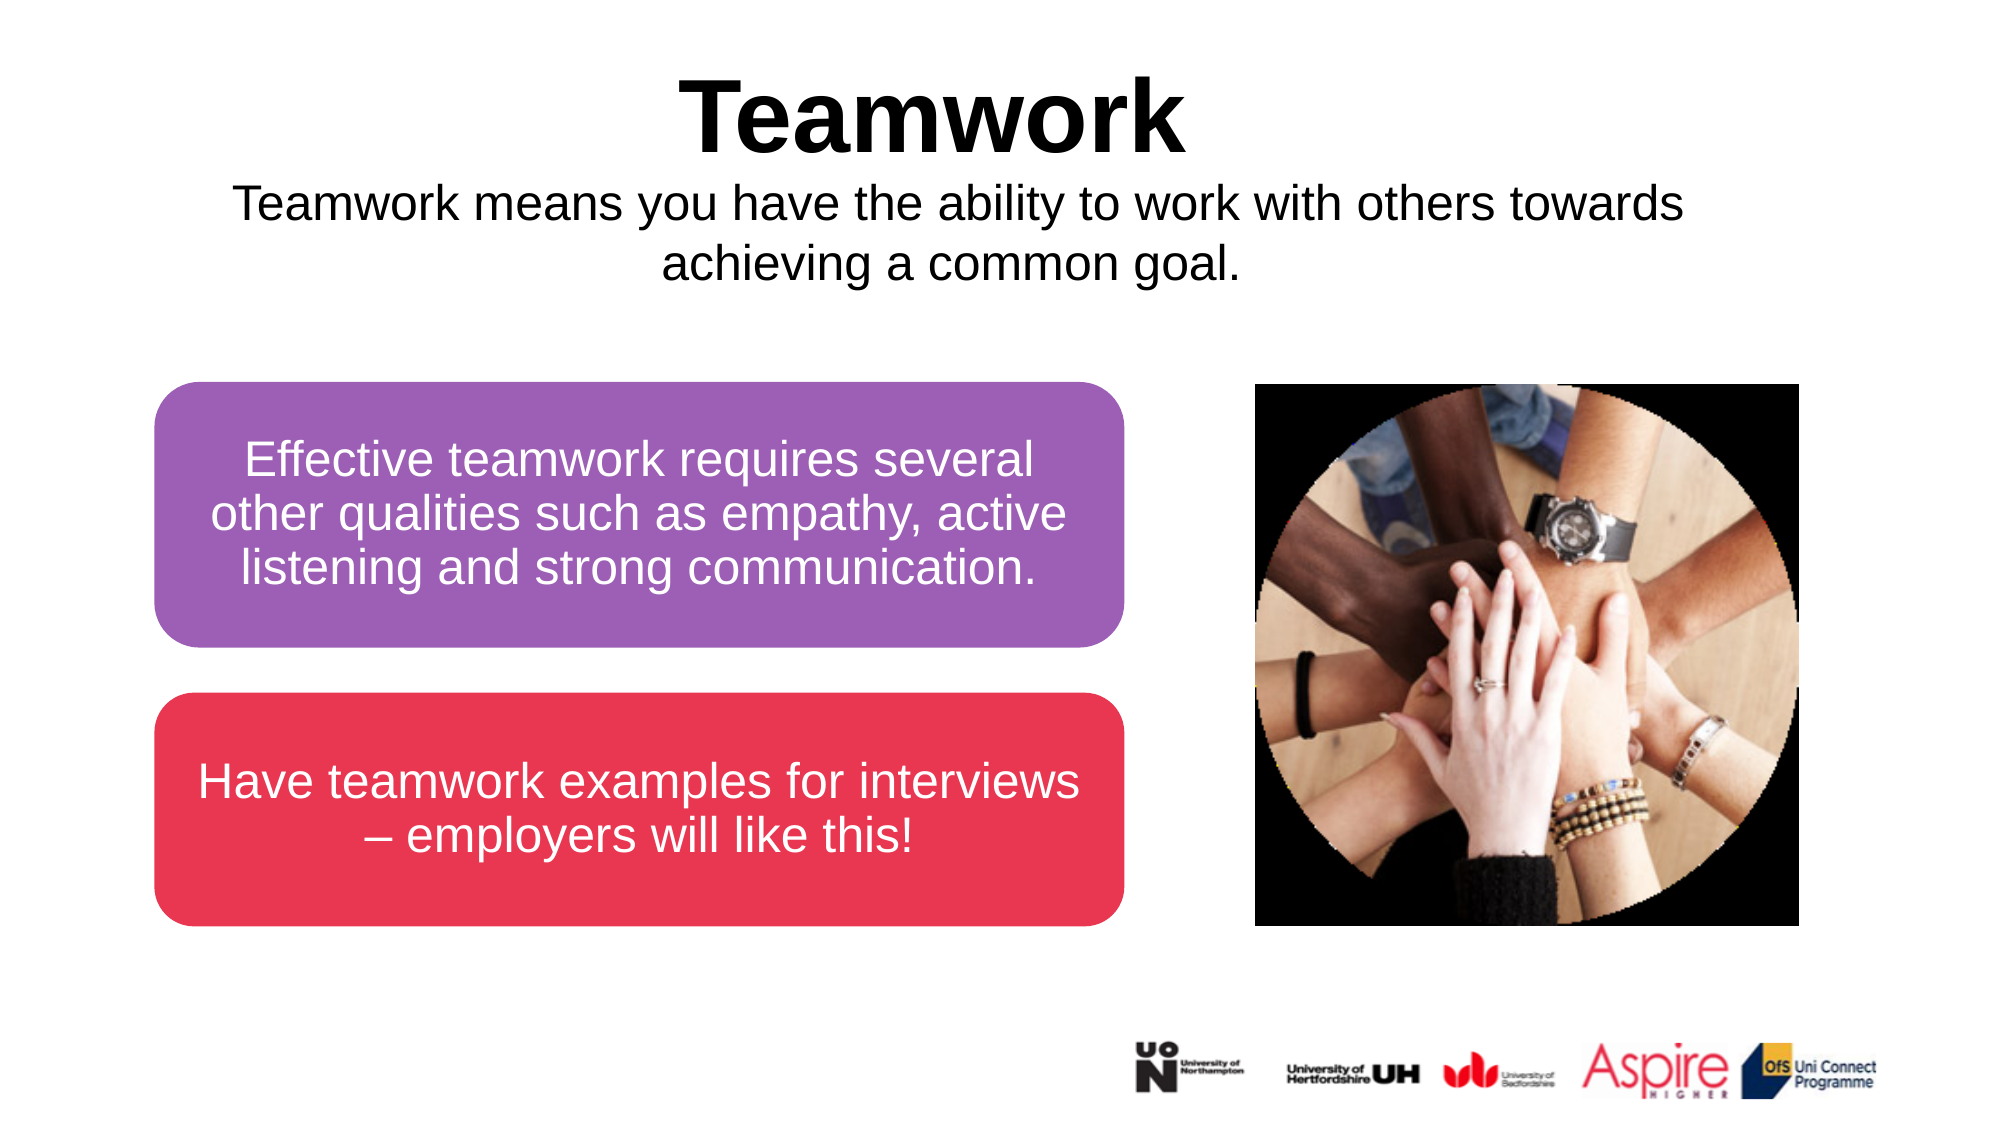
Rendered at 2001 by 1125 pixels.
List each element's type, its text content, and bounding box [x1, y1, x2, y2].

text_box Teamwork means you have the ability to work with others towards achieving a common goal. [155, 162, 1762, 298]
picture [1130, 1036, 1886, 1105]
text_box Effective teamwork requires several other qualities such as empathy, active listening and strong communication. [154, 381, 1125, 648]
text_box Have teamwork examples for interviews – employers will like this! [154, 692, 1125, 927]
picture [1255, 384, 1799, 926]
text_box Teamwork [664, 55, 1253, 162]
